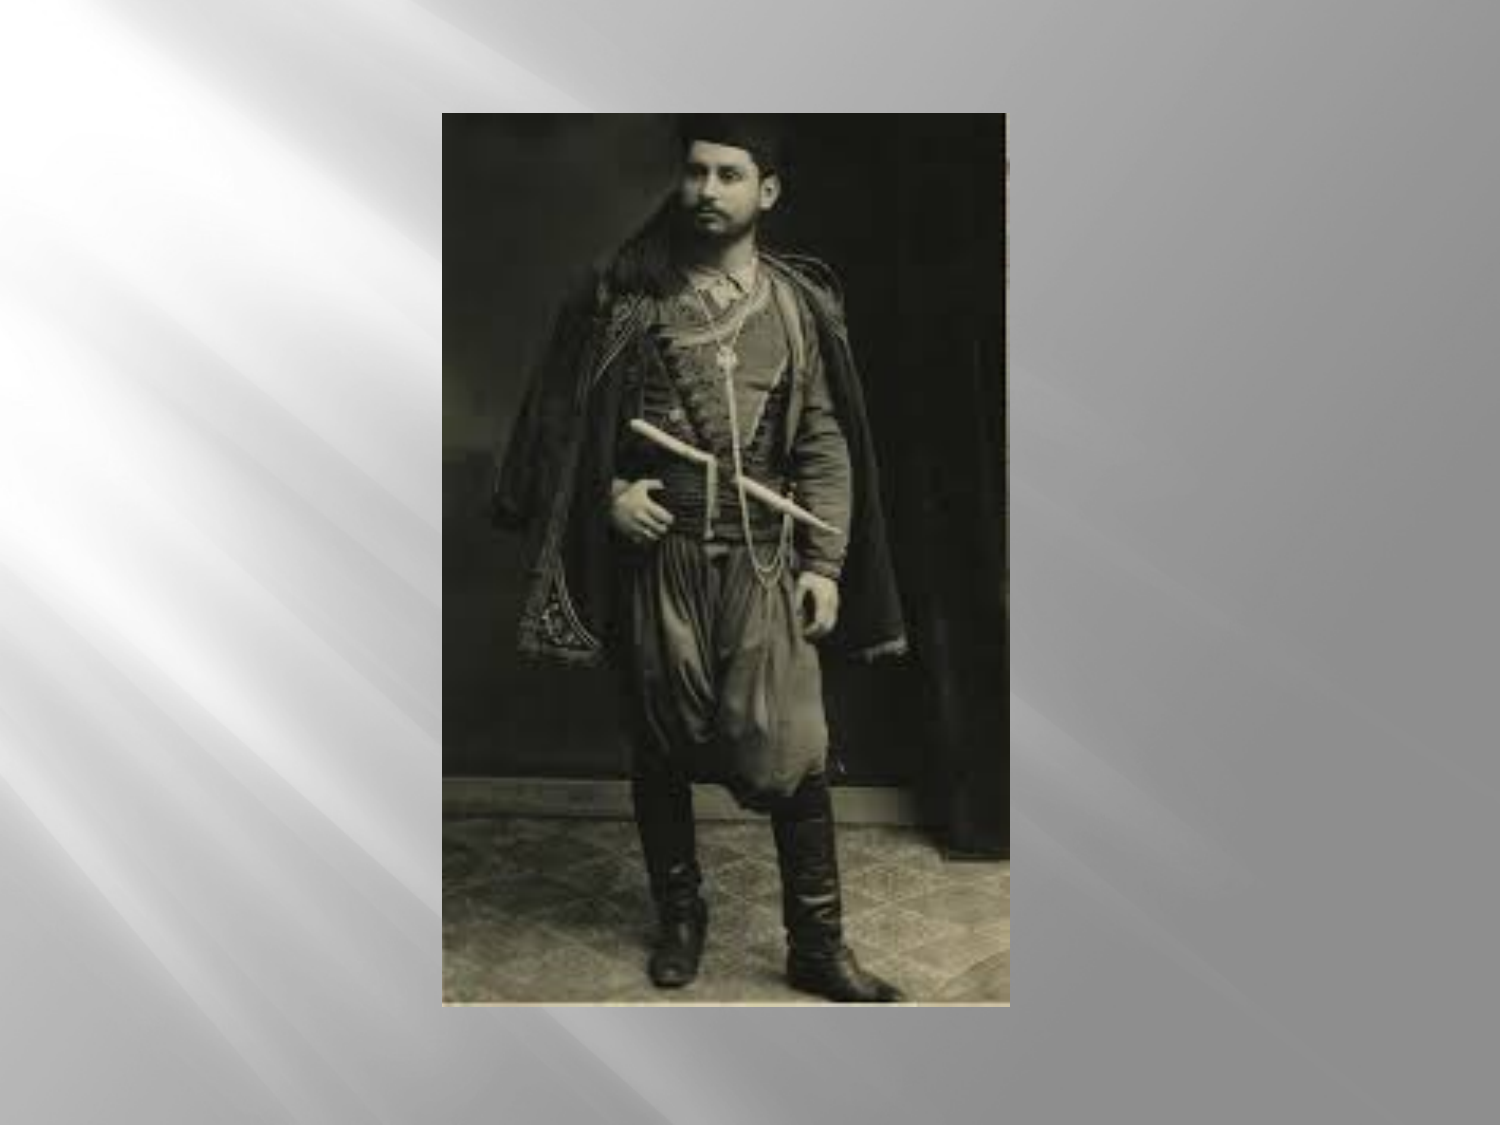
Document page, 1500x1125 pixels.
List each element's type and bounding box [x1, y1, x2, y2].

picture [442, 113, 1011, 1008]
